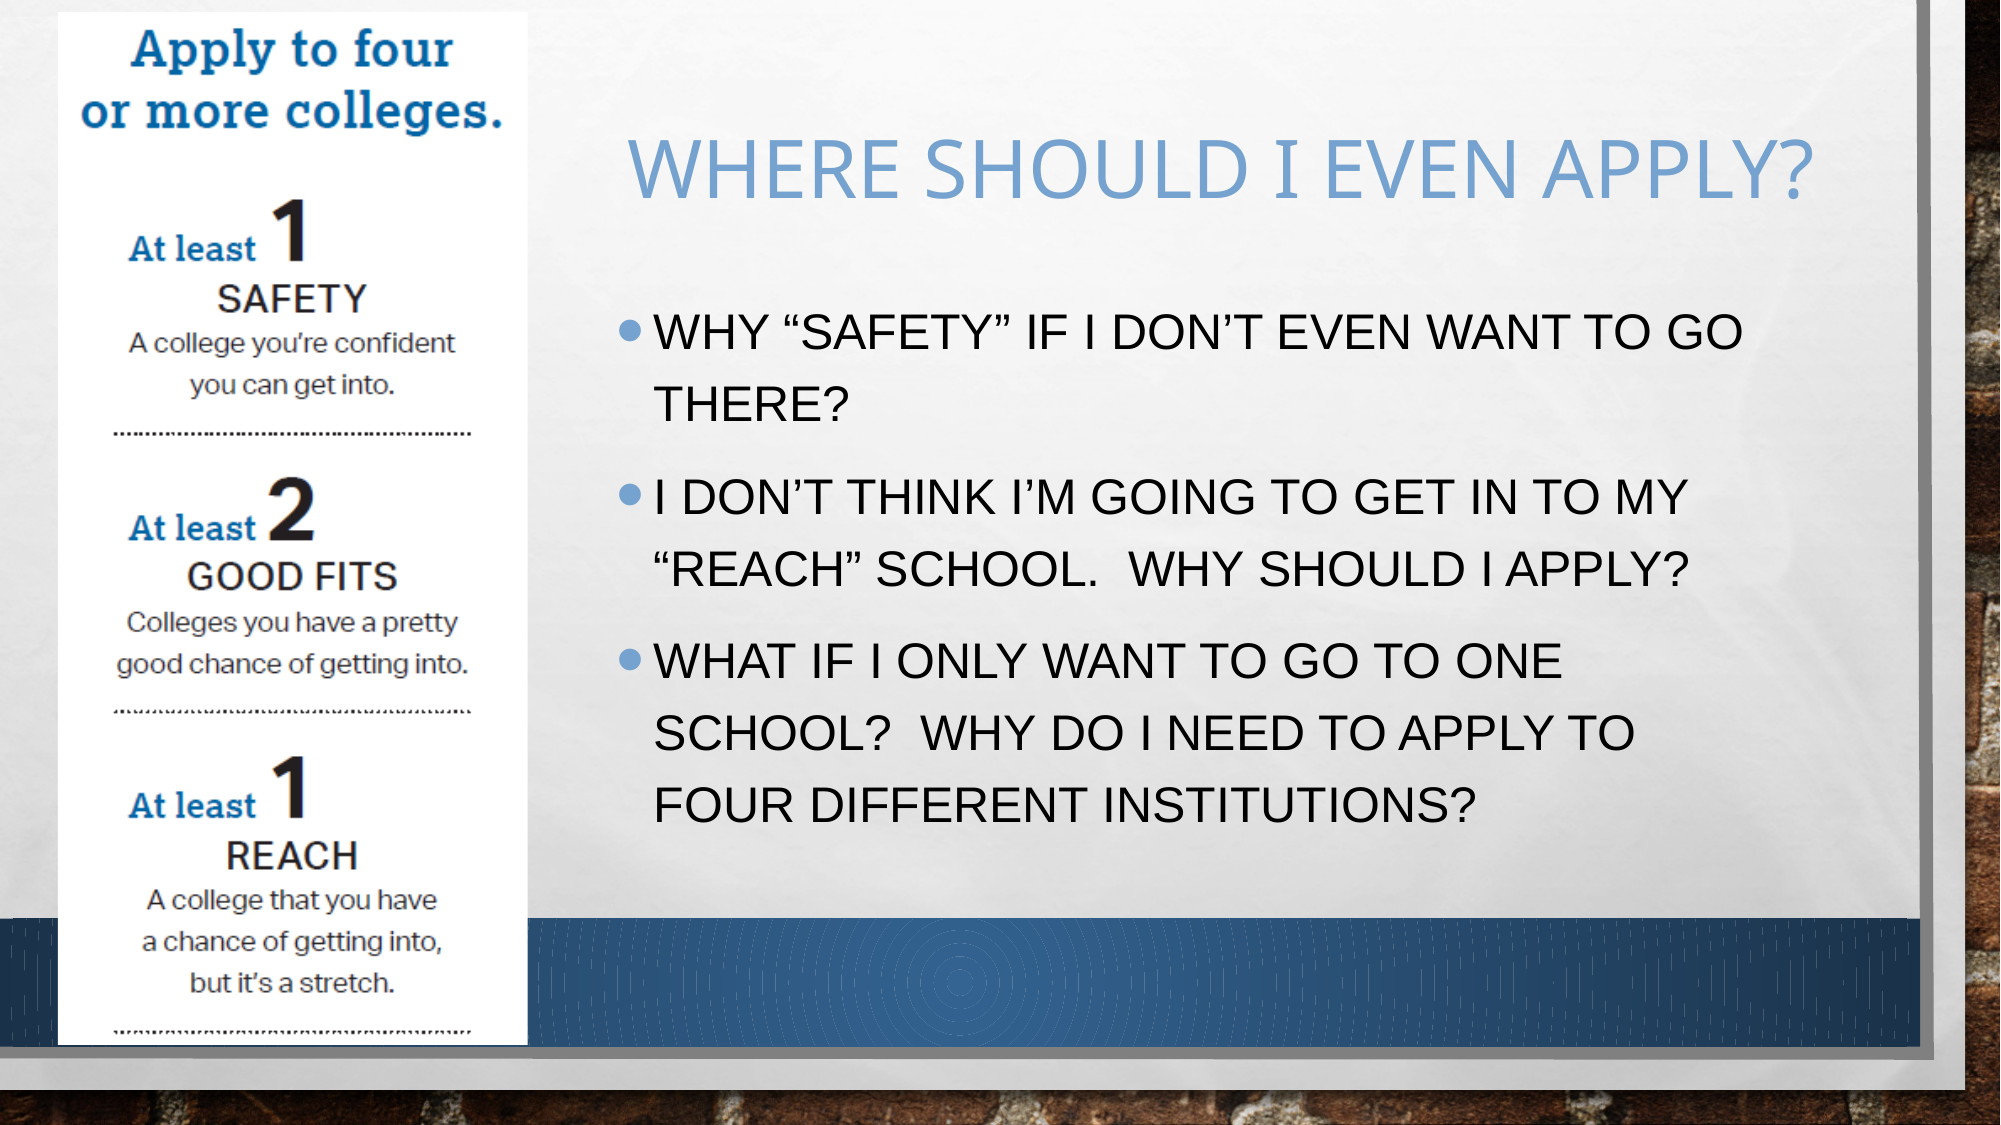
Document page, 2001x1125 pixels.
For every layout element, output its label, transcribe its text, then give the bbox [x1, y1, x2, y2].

picture [0, 0, 2000, 1125]
title Where should I even apply? [612, 77, 1856, 267]
picture [57, 12, 528, 1045]
list Why “safety” if I don’t even want to go there? I don’t think I’m going to get in to my “reach” school. Why should I apply? What if I only want to go to one school? Why do I need to apply to four different institutions? [601, 288, 1795, 832]
